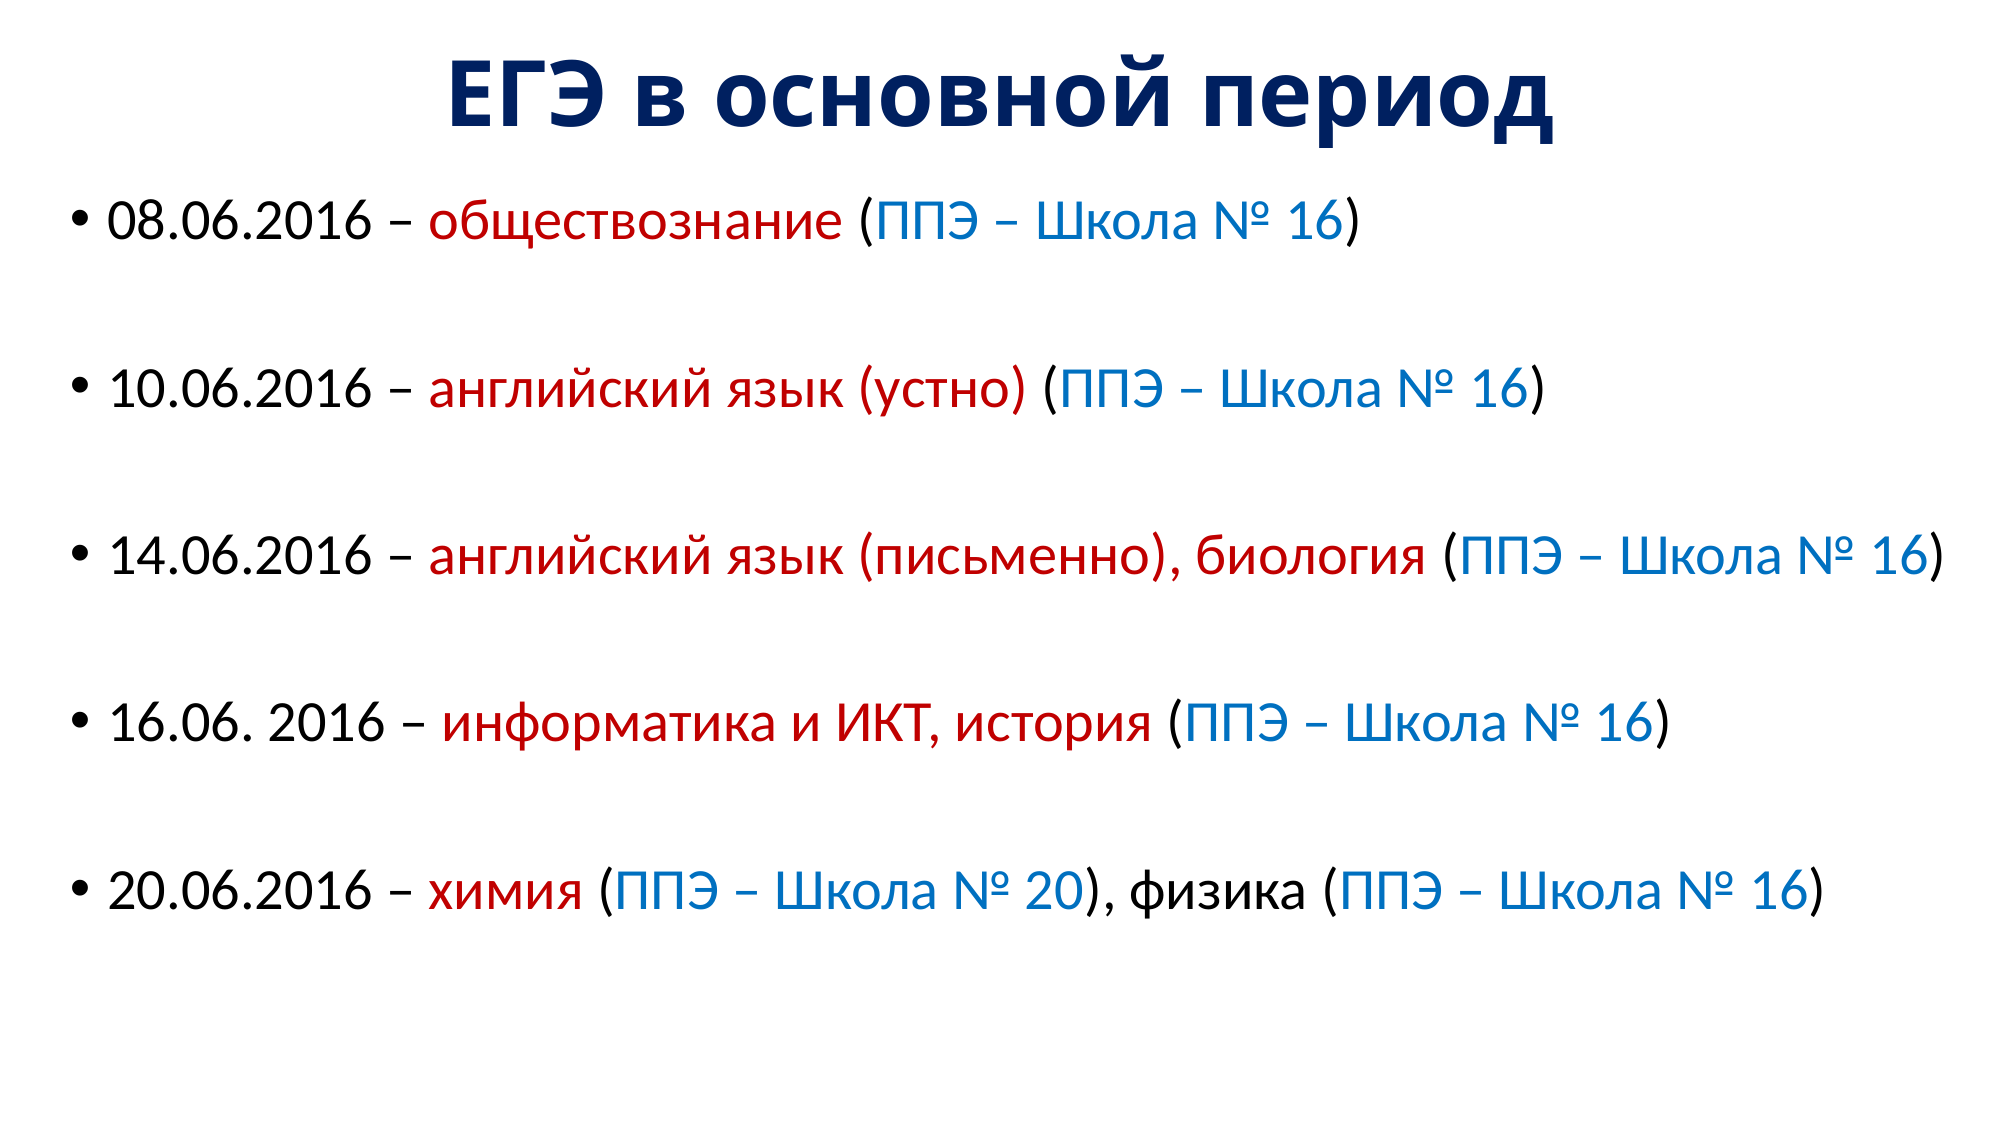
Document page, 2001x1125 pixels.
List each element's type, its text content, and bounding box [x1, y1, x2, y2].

title ЕГЭ в основной период [137, 10, 1863, 182]
list 08.06.2016 – обществознание (ППЭ – Школа № 16) 10.06.2016 – английский язык (устно) (ППЭ – Школа № 16) 14.06.2016 – английский язык (письменно), биология (ППЭ – Школа № 16) 16.06. 2016 – информатика и ИКТ, история (ППЭ – Школа № 16) 20.06.2016 – химия (ППЭ – Школа № 20), физика (ППЭ – Школа № 16) [55, 182, 1983, 1092]
